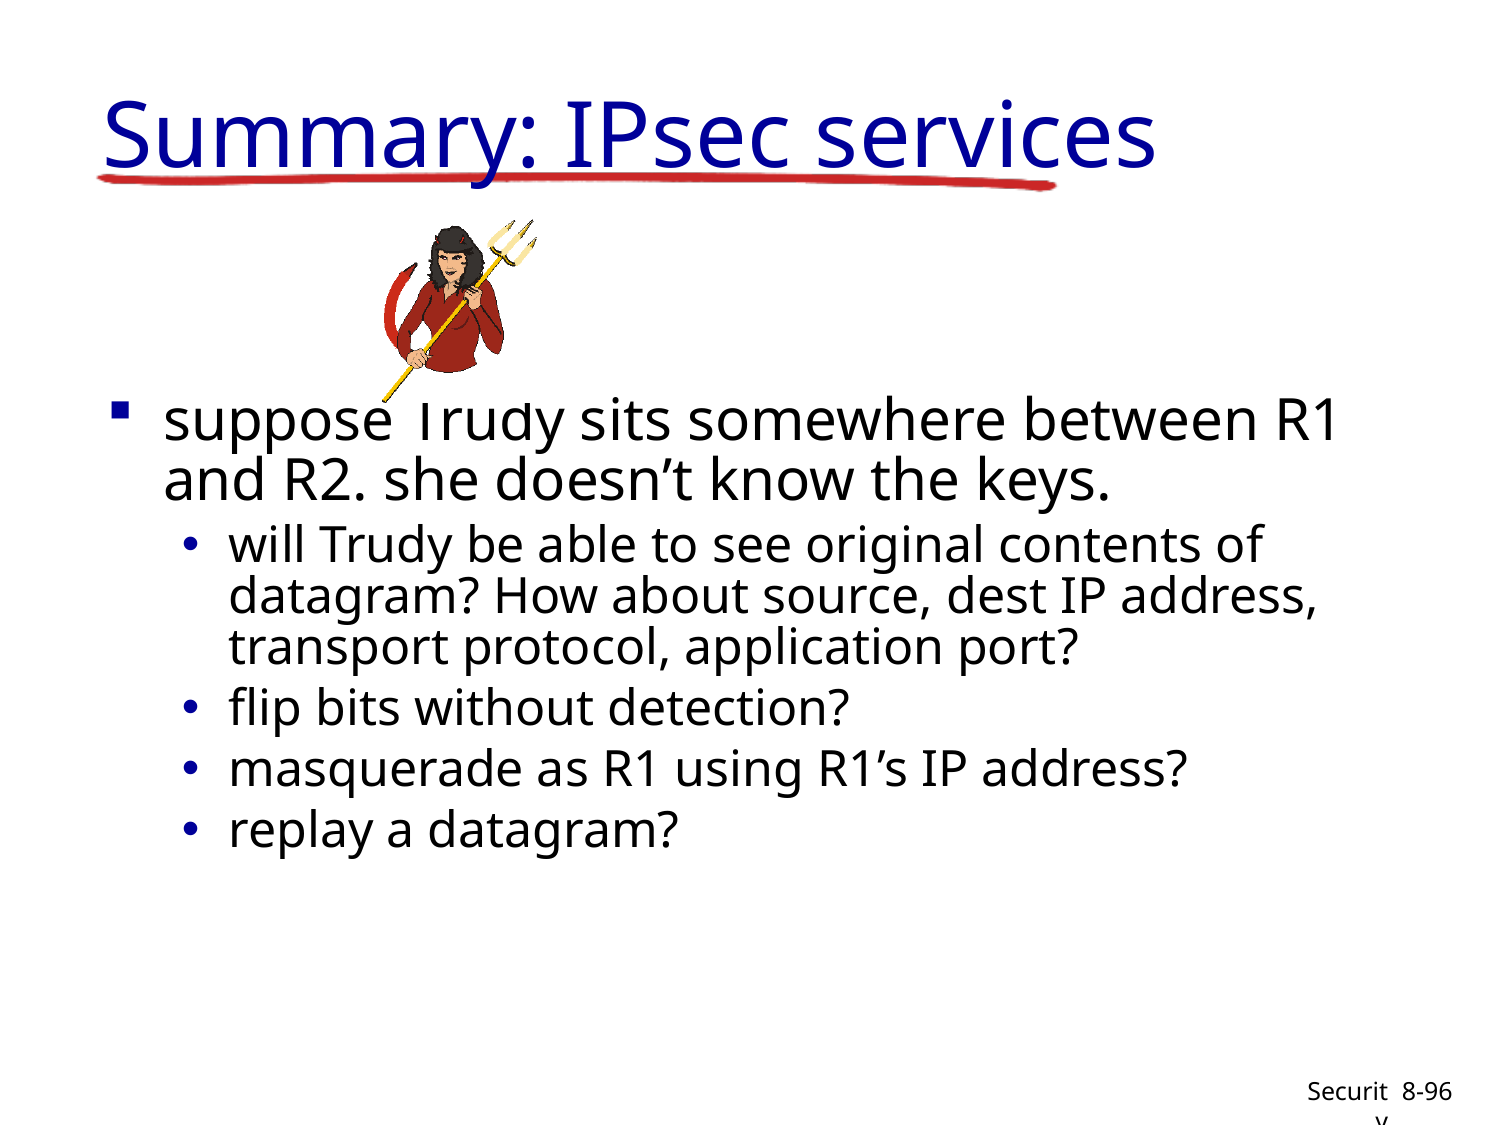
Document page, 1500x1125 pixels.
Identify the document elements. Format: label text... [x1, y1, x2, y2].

text_box 8-96 [1387, 1068, 1500, 1113]
picture [92, 167, 1068, 197]
footer Security [1284, 1067, 1403, 1110]
picture [382, 219, 537, 404]
title Summary: IPsec services [87, 37, 1363, 225]
list suppose Trudy sits somewhere between R1 and R2. she doesn’t know the keys. will Trudy be able to see original contents of datagram? How about source, dest IP address, transport protocol, application port? flip bits without detection? masquerade as R1 using R1’s IP address? replay a datagram? [91, 385, 1367, 1125]
